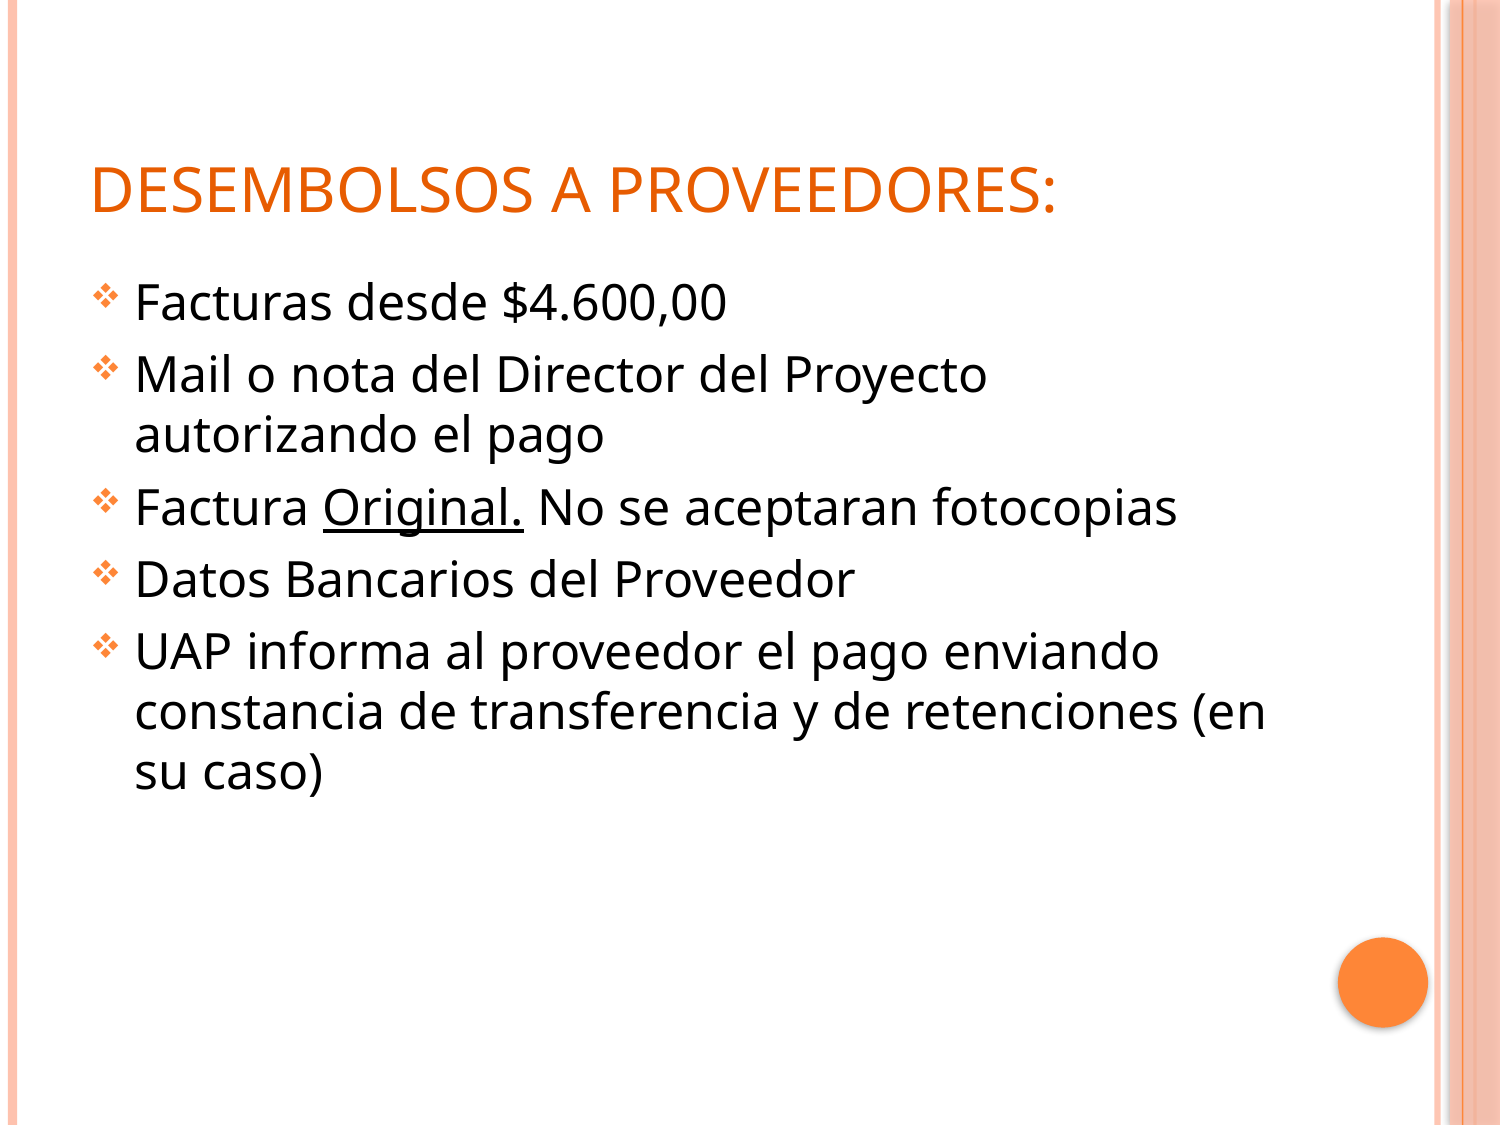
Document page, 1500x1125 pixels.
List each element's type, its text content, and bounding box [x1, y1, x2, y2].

list Facturas desde $4.600,00 Mail o nota del Director del Proyecto autorizando el pago Factura Original. No se aceptaran fotocopias Datos Bancarios del Proveedor UAP informa al proveedor el pago enviando constancia de transferencia y de retenciones (en su caso) [74, 262, 1301, 1063]
title Desembolsos a proveedores: [75, 45, 1300, 233]
